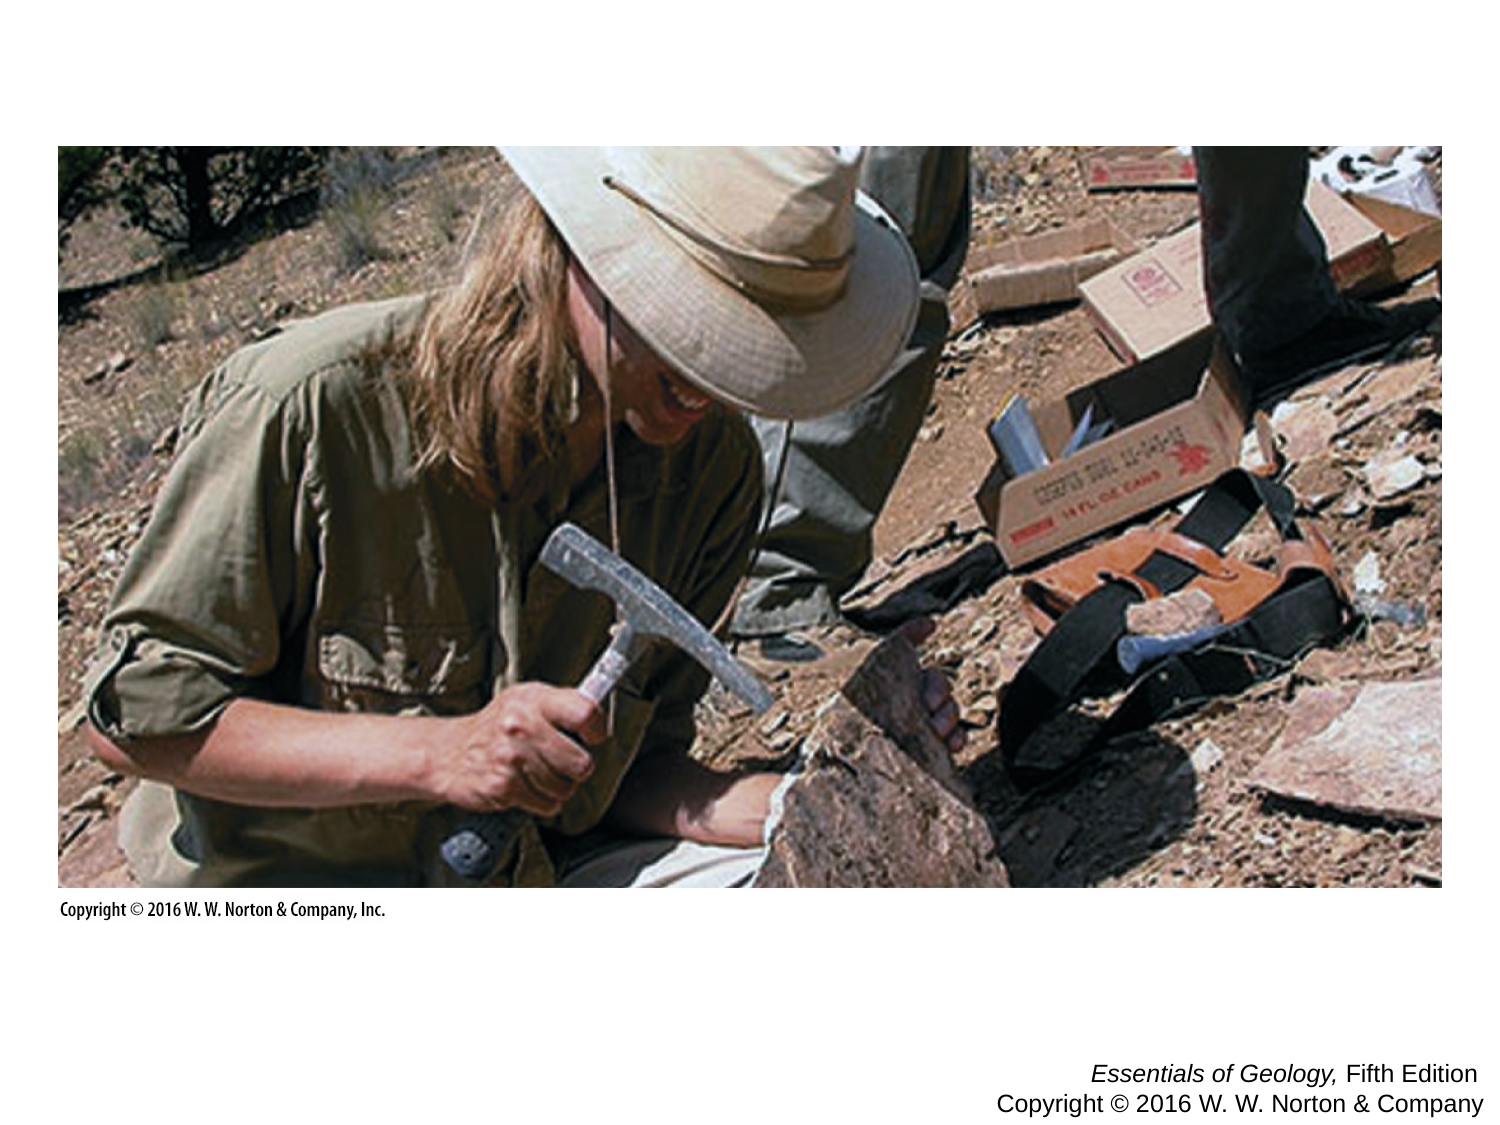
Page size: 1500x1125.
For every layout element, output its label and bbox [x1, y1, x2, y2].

picture [49, 138, 1451, 925]
